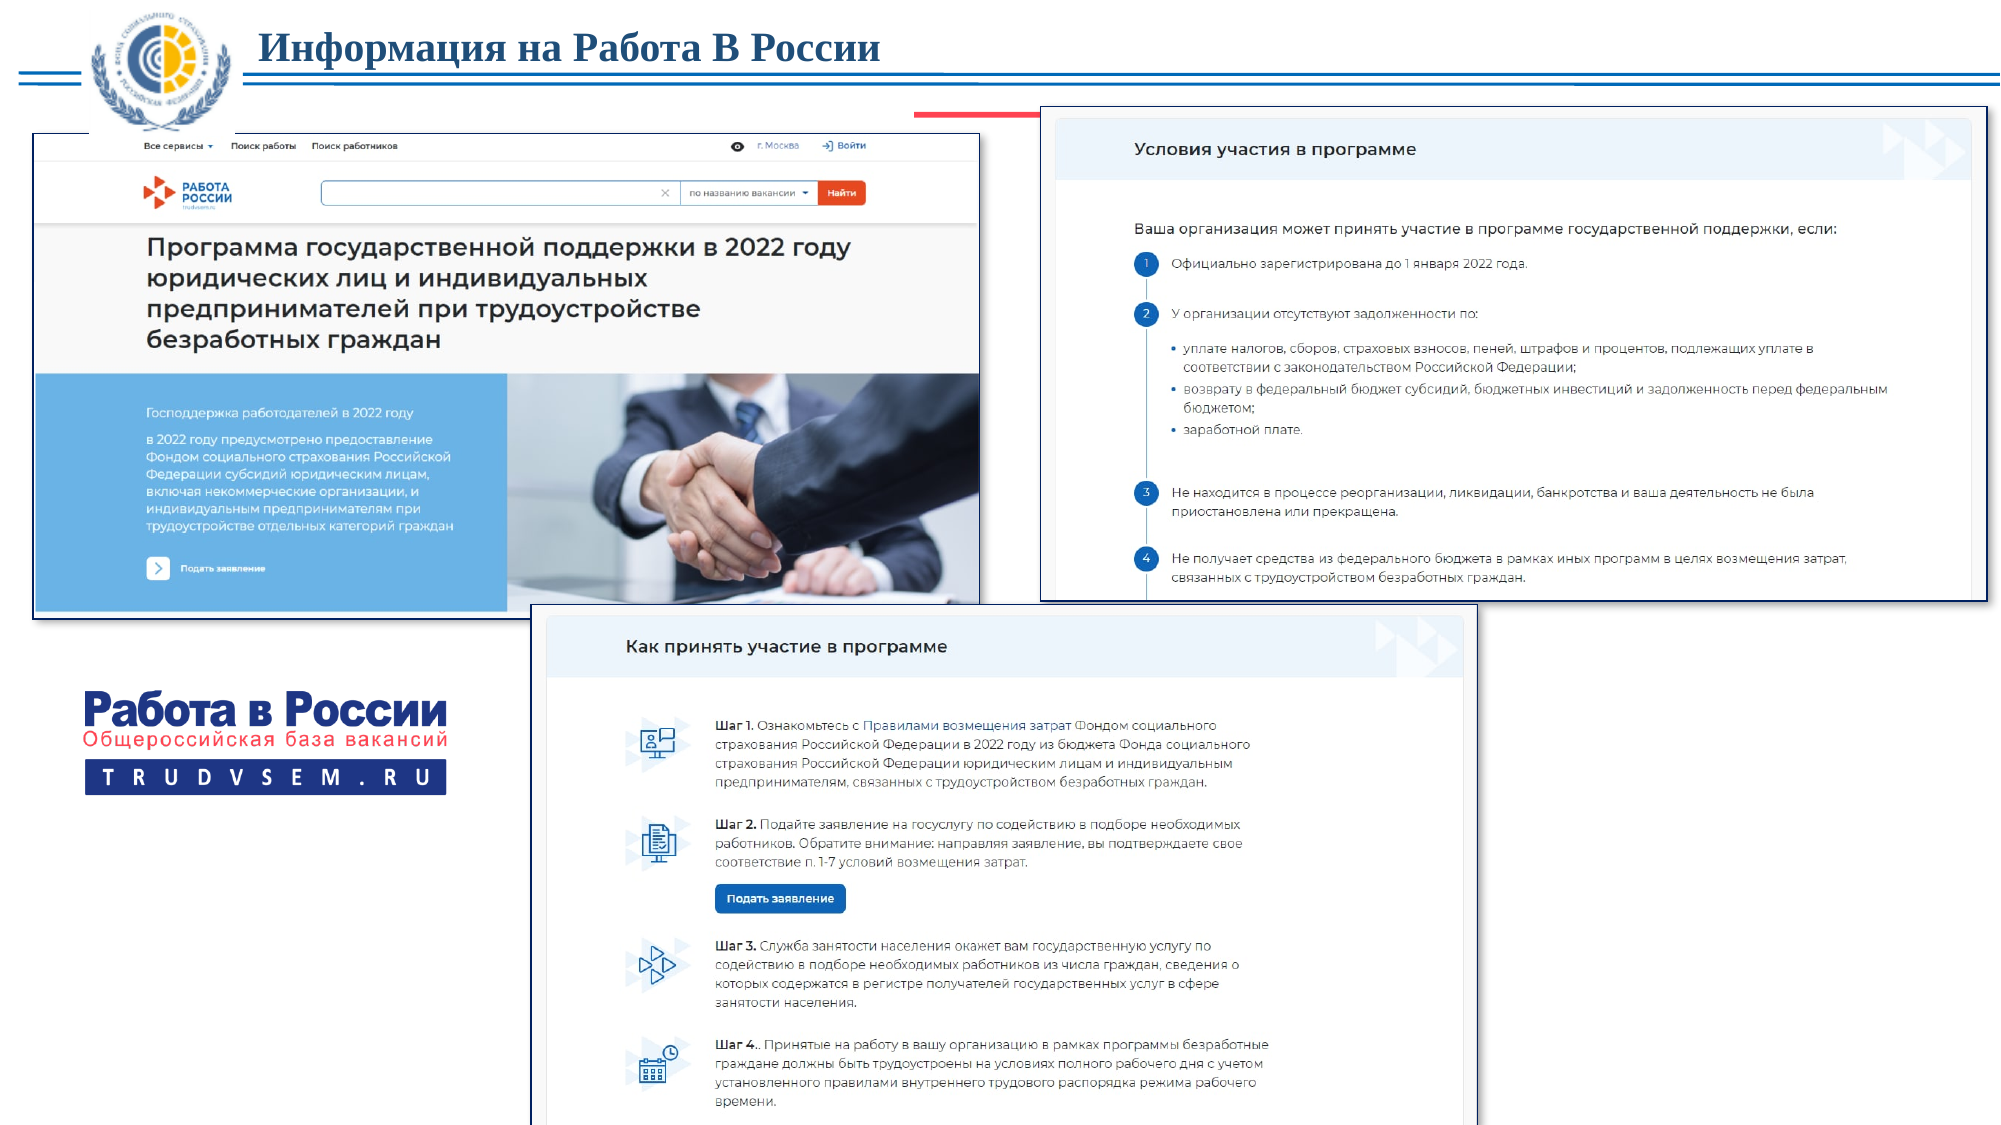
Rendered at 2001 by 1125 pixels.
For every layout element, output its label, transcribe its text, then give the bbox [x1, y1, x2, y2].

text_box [18, 72, 89, 85]
text_box [913, 111, 1039, 119]
picture [81, 688, 448, 796]
picture [1041, 107, 1987, 601]
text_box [235, 72, 2000, 85]
text_box Информация на Работа В России [243, 12, 896, 72]
picture [33, 10, 1477, 1125]
